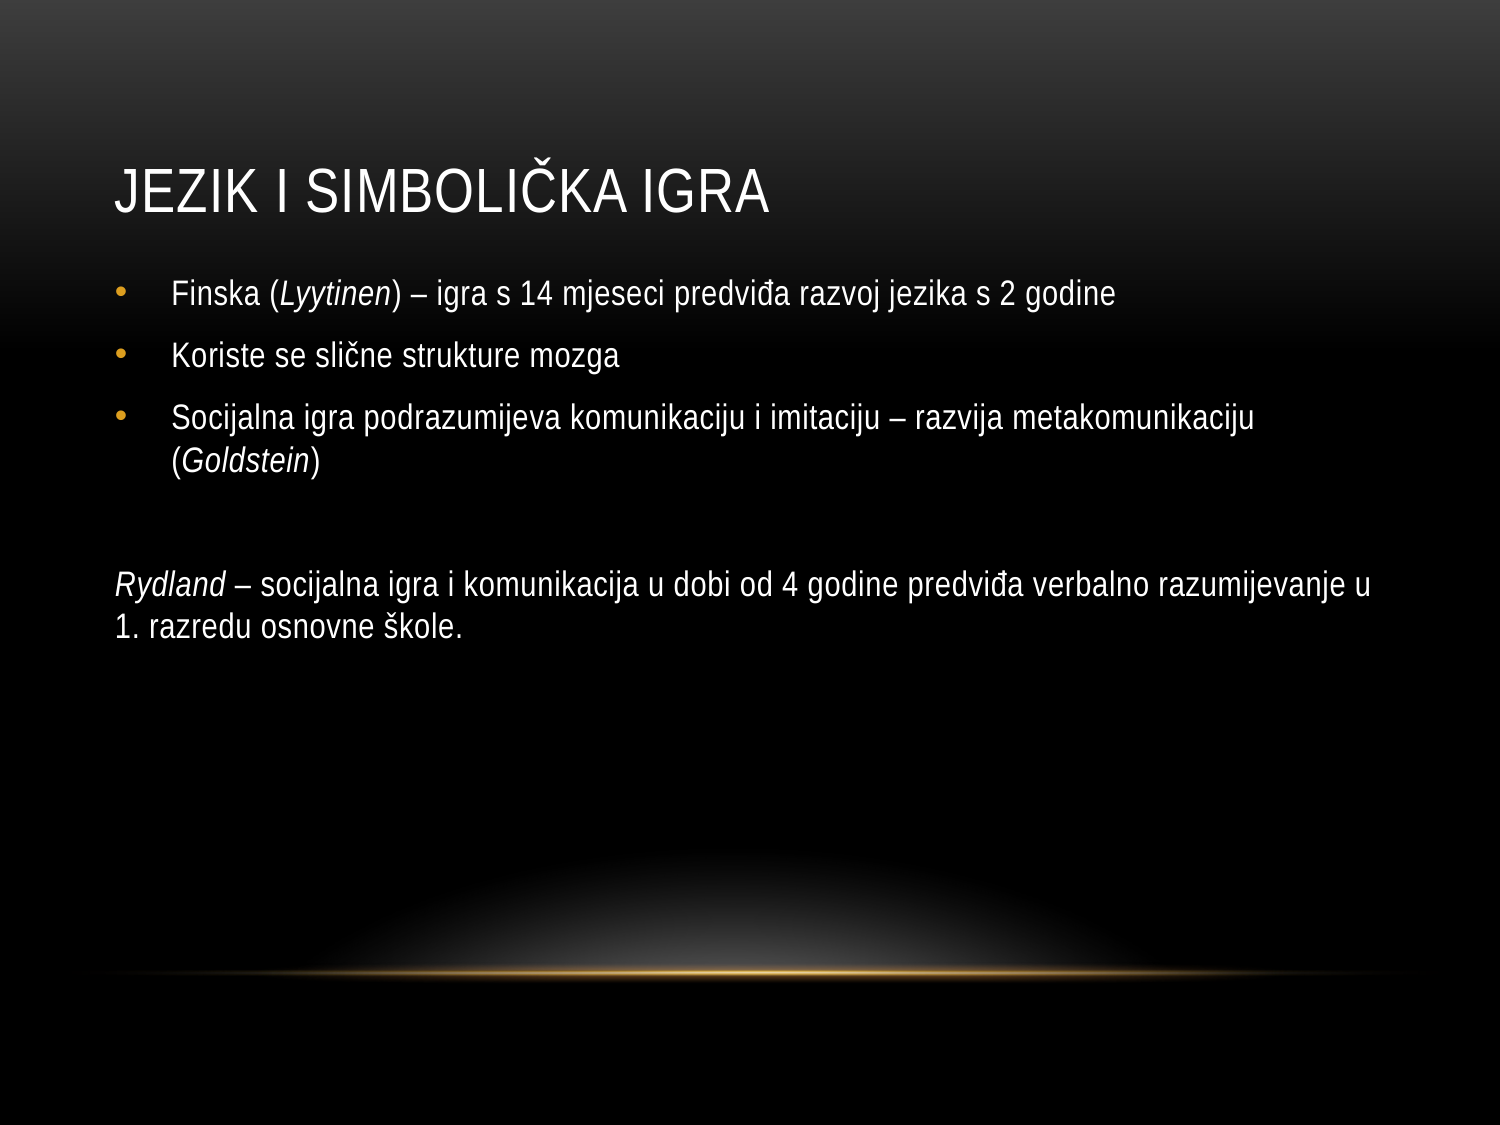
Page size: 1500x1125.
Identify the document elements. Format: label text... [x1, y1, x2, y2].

picture [0, 0, 1500, 1125]
title Jezik i simbolička igra [99, 45, 1400, 233]
list Finska (Lyytinen) – igra s 14 mjeseci predviđa razvoj jezika s 2 godine Koriste se slične strukture mozga Socijalna igra podrazumijeva komunikaciju i imitaciju – razvija metakomunikaciju (Goldstein) Rydland – socijalna igra i komunikacija u dobi od 4 godine predviđa verbalno razumijevanje u 1. razredu osnovne škole. [99, 262, 1400, 938]
